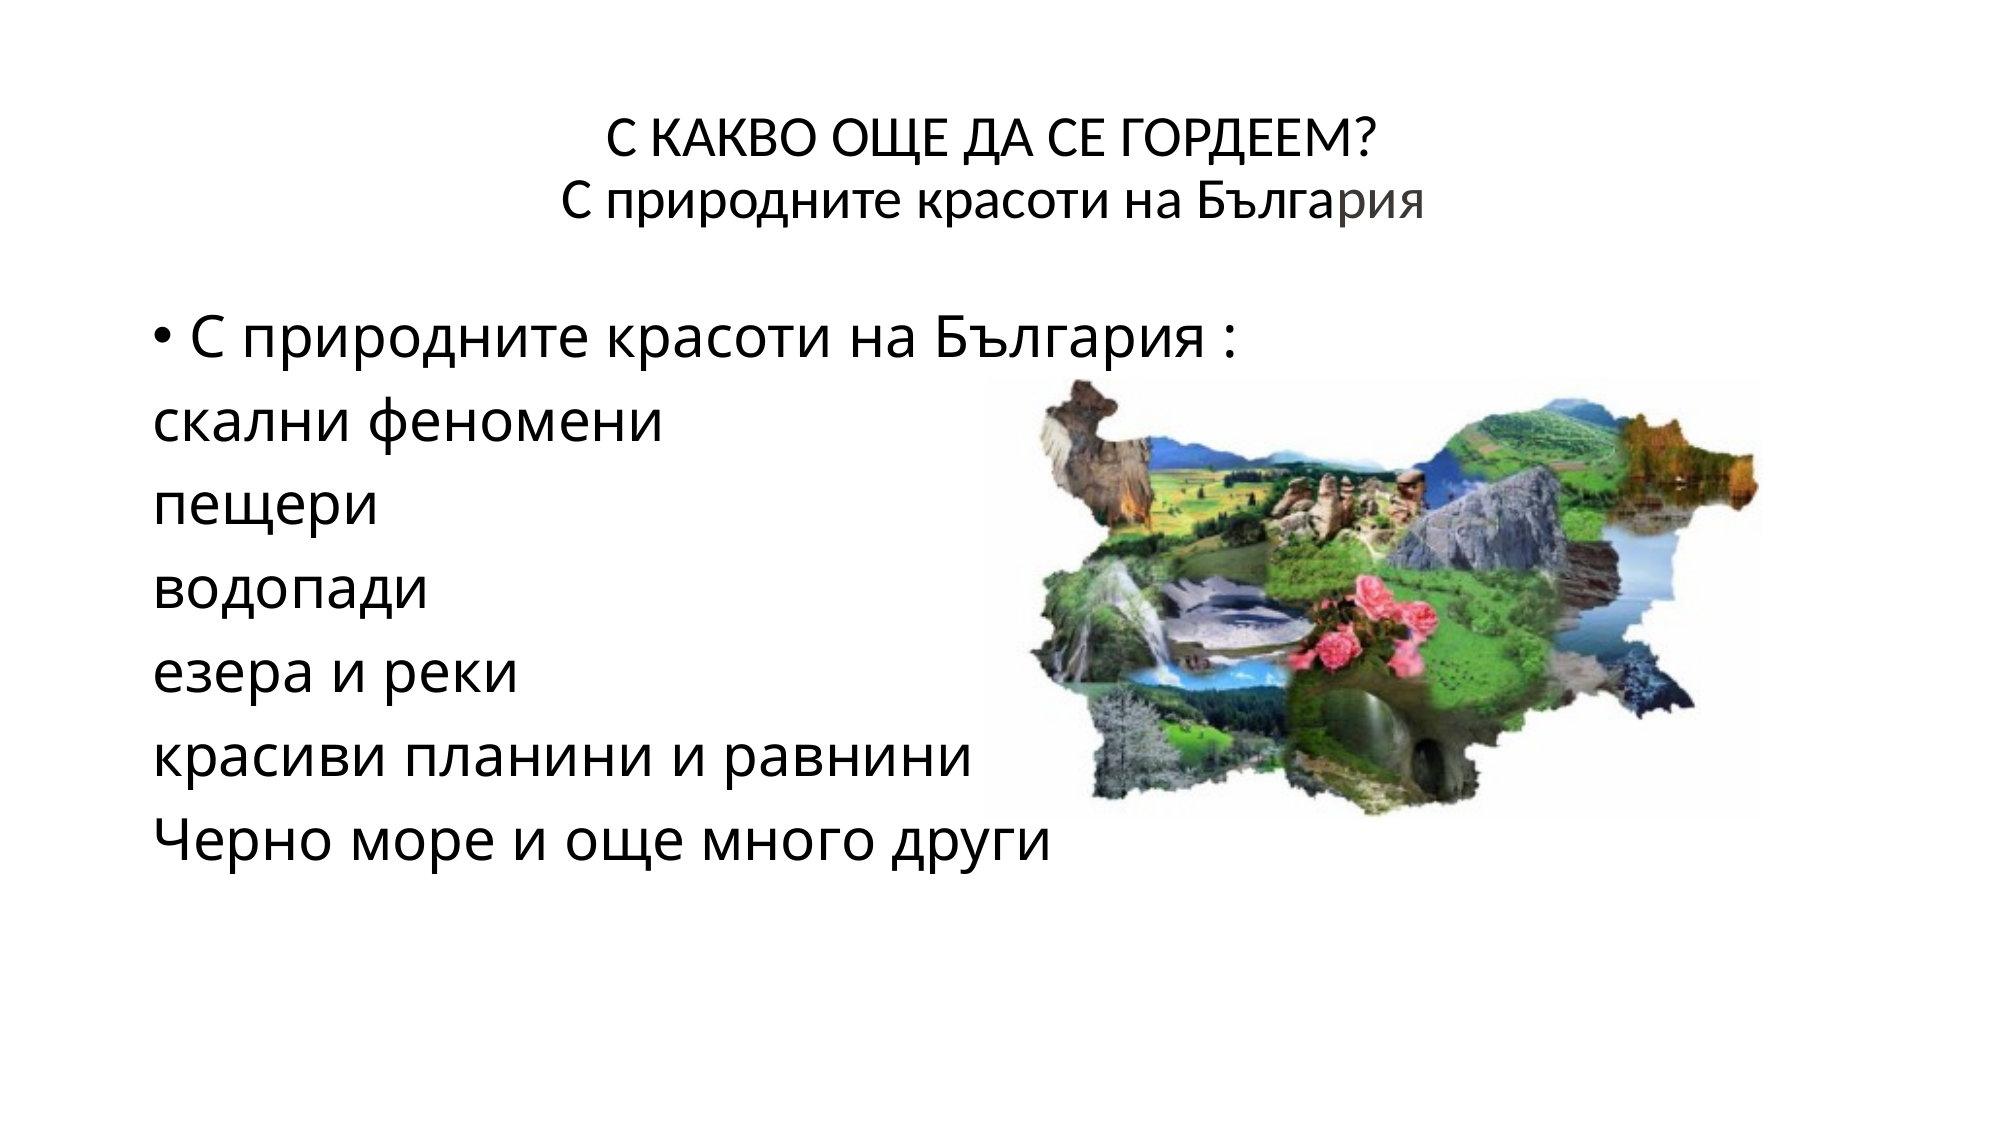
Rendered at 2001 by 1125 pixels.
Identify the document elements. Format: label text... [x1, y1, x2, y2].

title С КАКВО ОЩЕ ДА СЕ ГОРДЕЕМ? С природните красоти на България [137, 59, 1863, 278]
list С природните красоти на България : скални феномени пещери водопади езера и реки красиви планини и равнини Черно море и още много други [137, 299, 1863, 1014]
picture [986, 378, 1763, 819]
